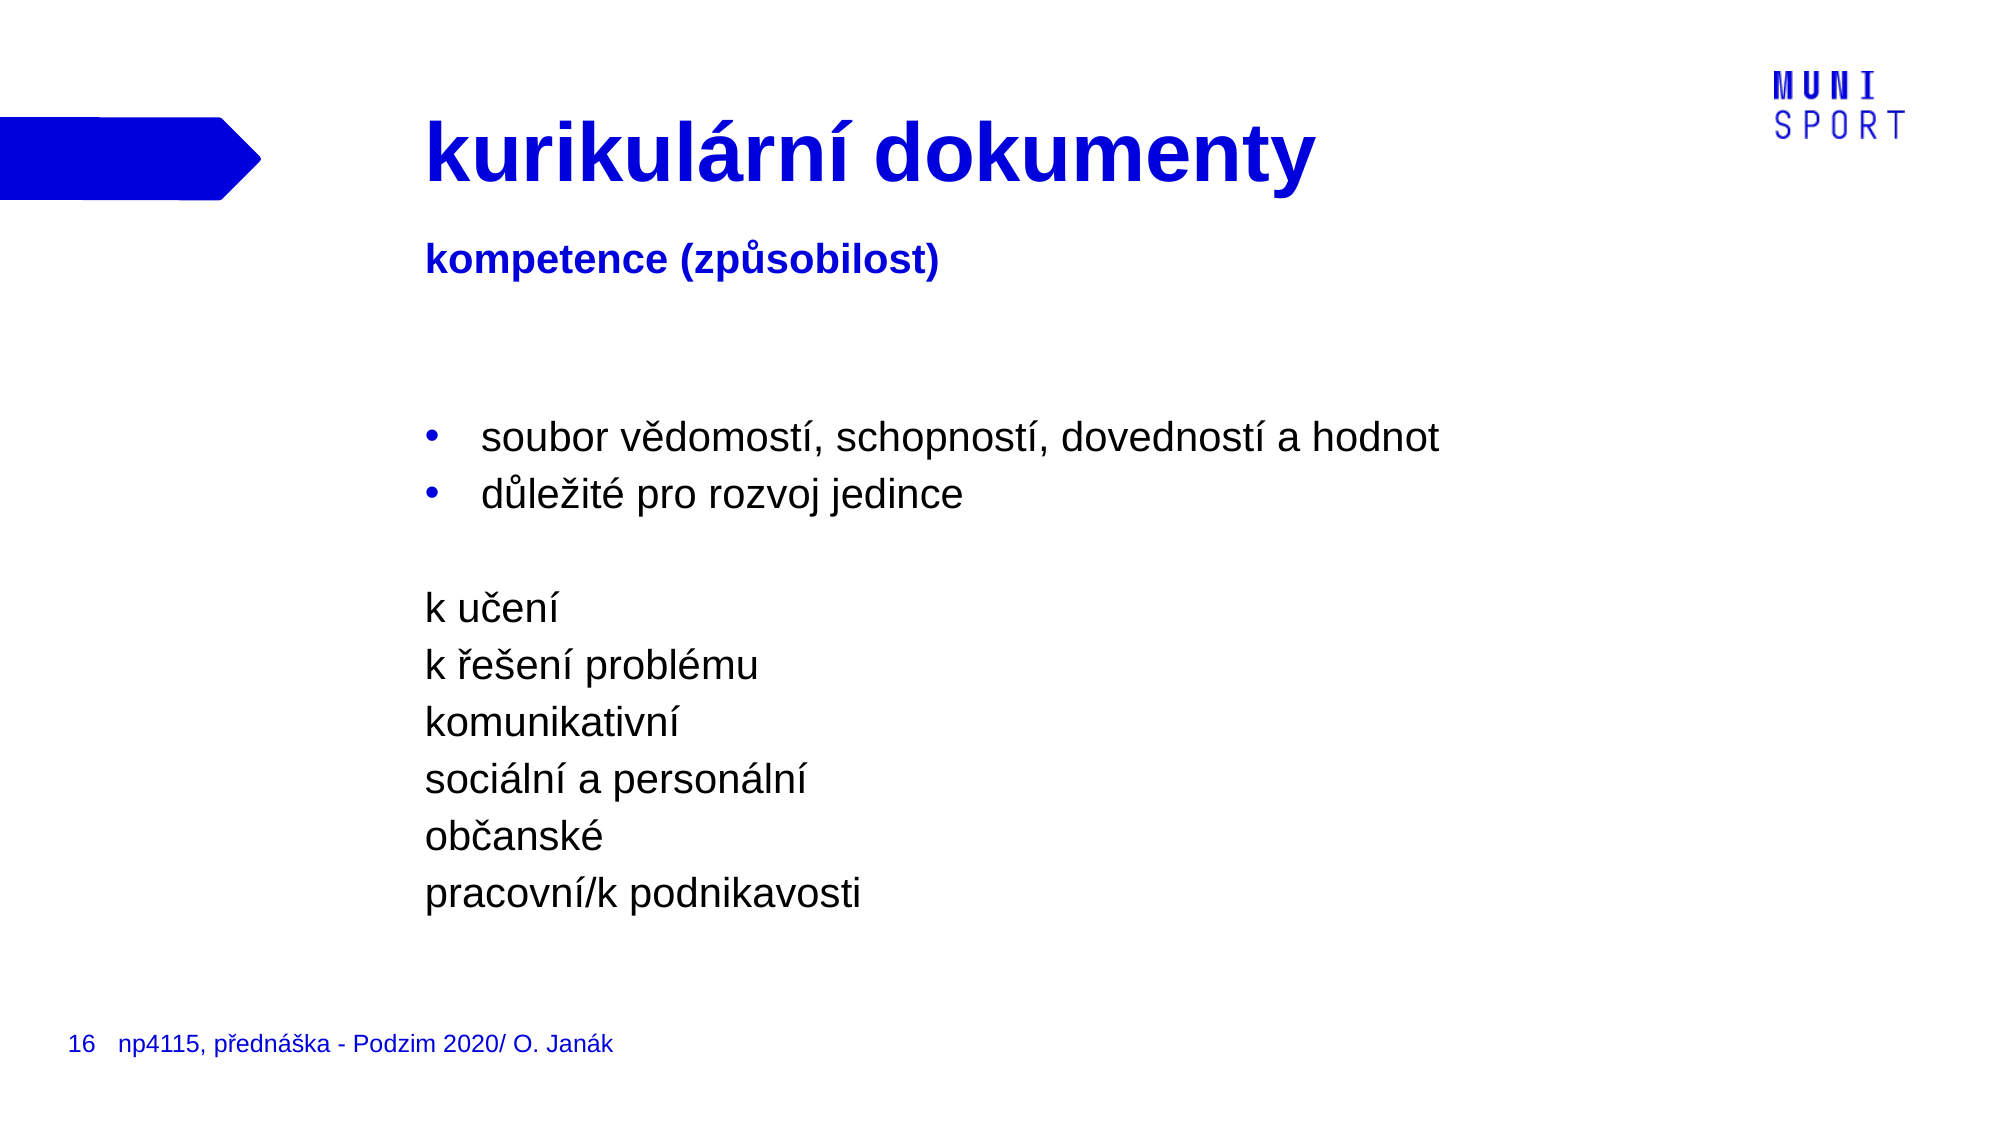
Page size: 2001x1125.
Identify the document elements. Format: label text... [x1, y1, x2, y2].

slide_number 16 [67, 1021, 110, 1063]
title kurikulární dokumenty kompetence (způsobilost) [424, 115, 1887, 326]
picture [1774, 71, 1905, 139]
list soubor vědomostí, schopností, dovedností a hodnot důležité pro rozvoj jedince k učení k řešení problému komunikativní sociální a personální občanské pracovní/k podnikavosti [424, 402, 1888, 1023]
footer np4115, přednáška - Podzim 2020/ O. Janák [118, 1021, 1418, 1063]
